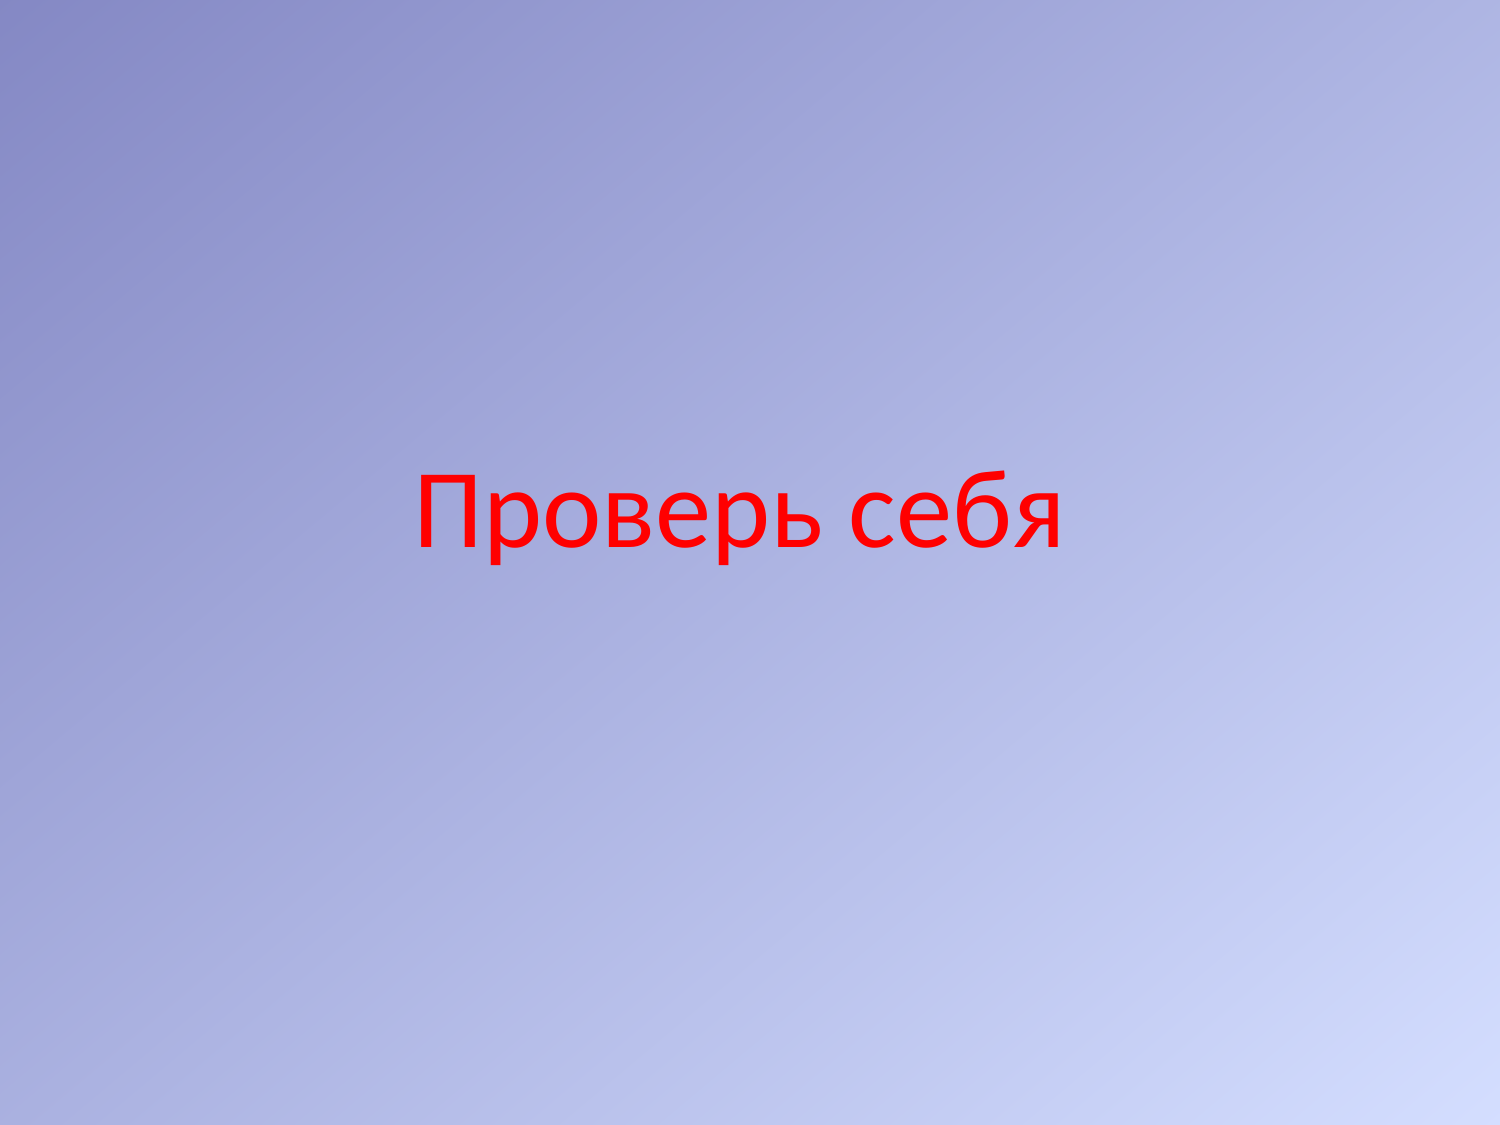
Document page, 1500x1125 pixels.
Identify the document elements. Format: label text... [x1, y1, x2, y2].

title Проверь себя [64, 408, 1416, 597]
